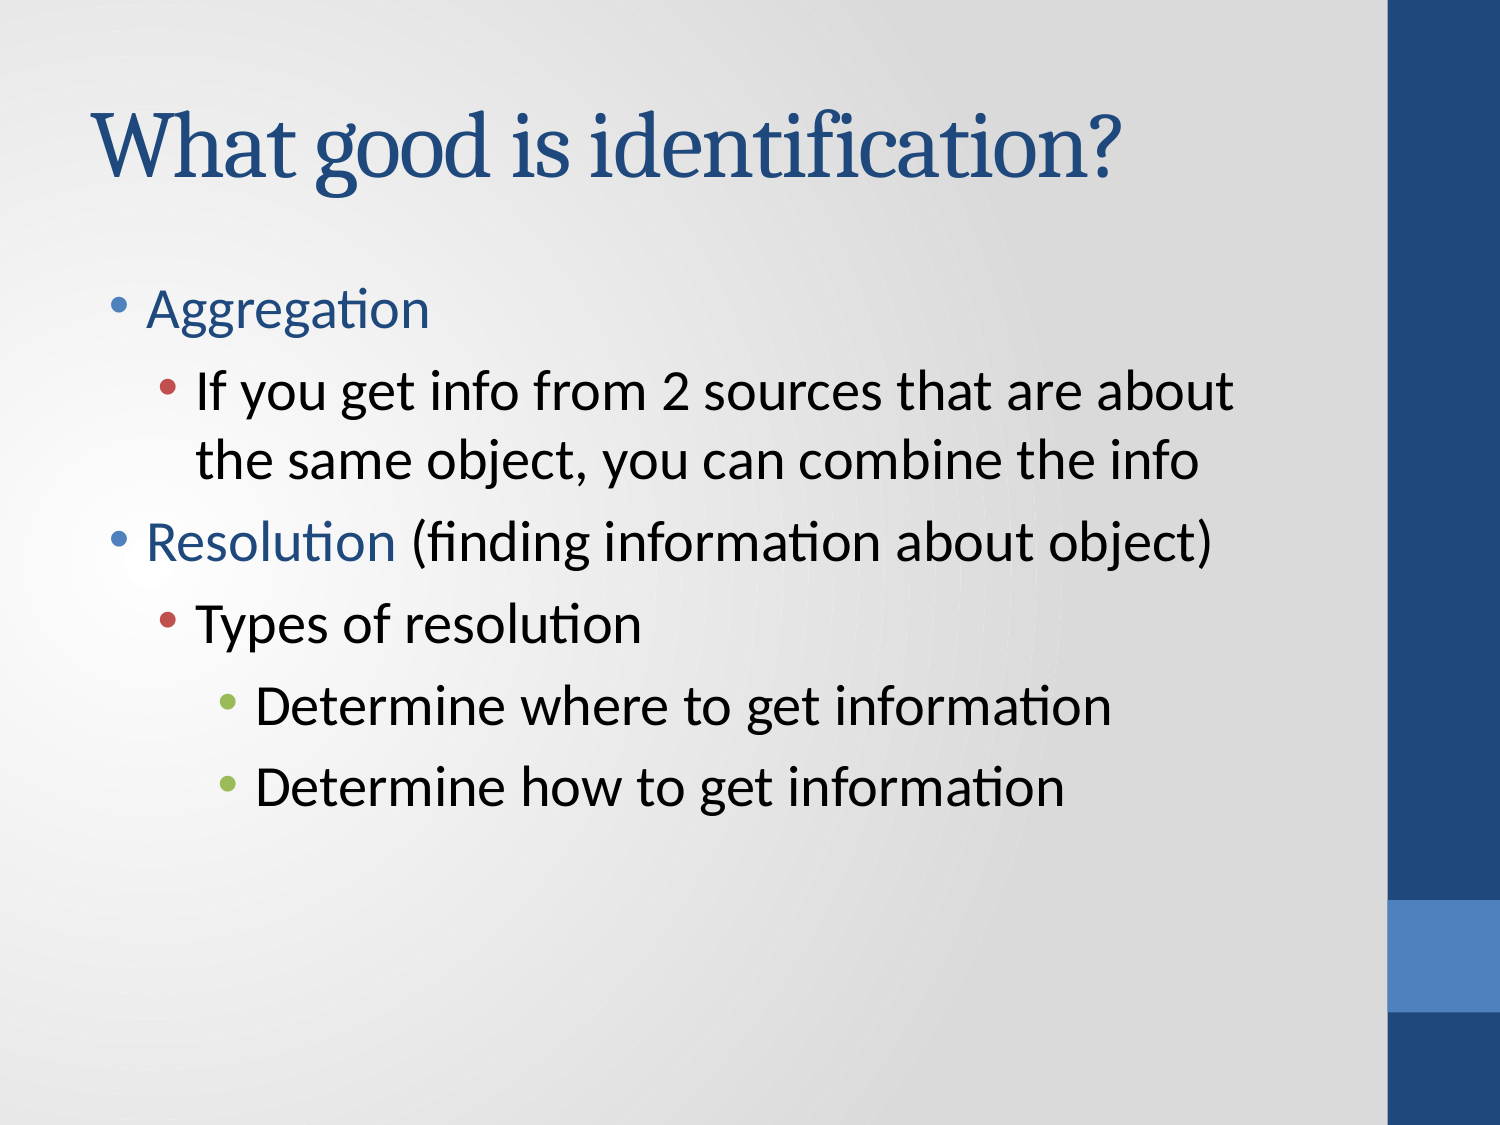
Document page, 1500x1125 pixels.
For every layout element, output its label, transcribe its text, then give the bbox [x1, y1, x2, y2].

title What good is identification? [75, 45, 1325, 233]
list Aggregation If you get info from 2 sources that are about the same object, you can combine the info Resolution (finding information about object) Types of resolution Determine where to get information Determine how to get information [75, 262, 1325, 1050]
